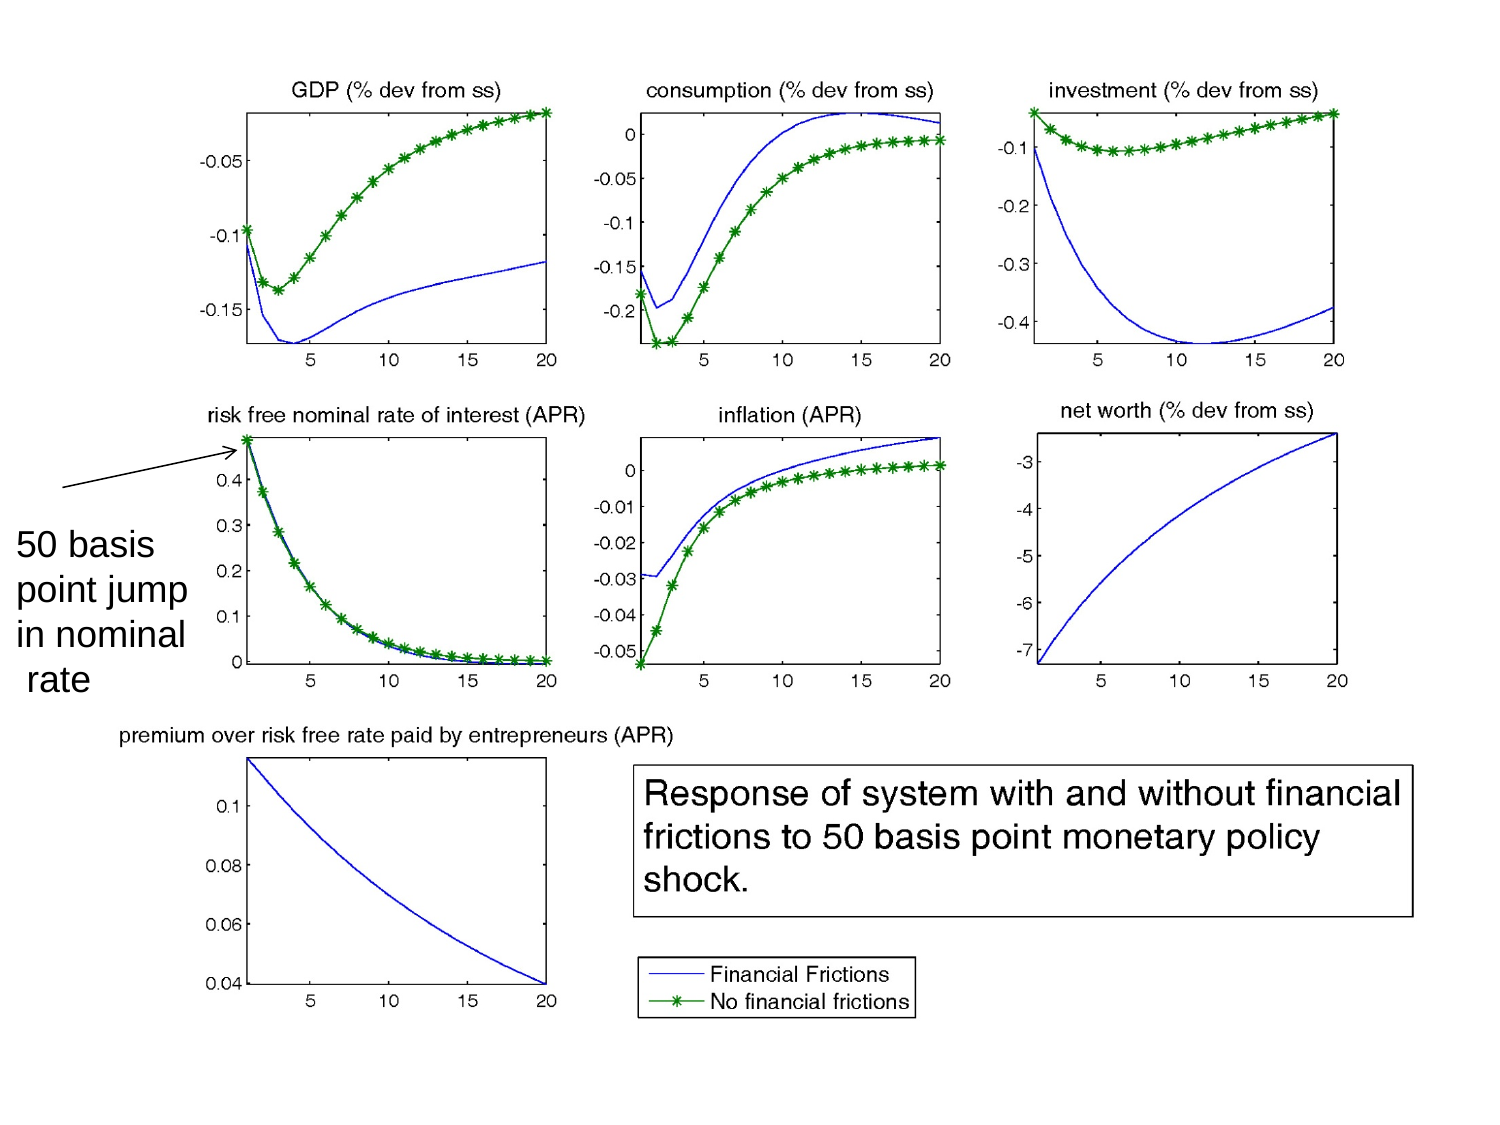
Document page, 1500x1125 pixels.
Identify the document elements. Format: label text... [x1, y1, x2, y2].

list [31, 0, 1500, 1125]
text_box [62, 449, 238, 488]
text_box 50 basis point jump in nominal rate [1, 512, 26, 708]
